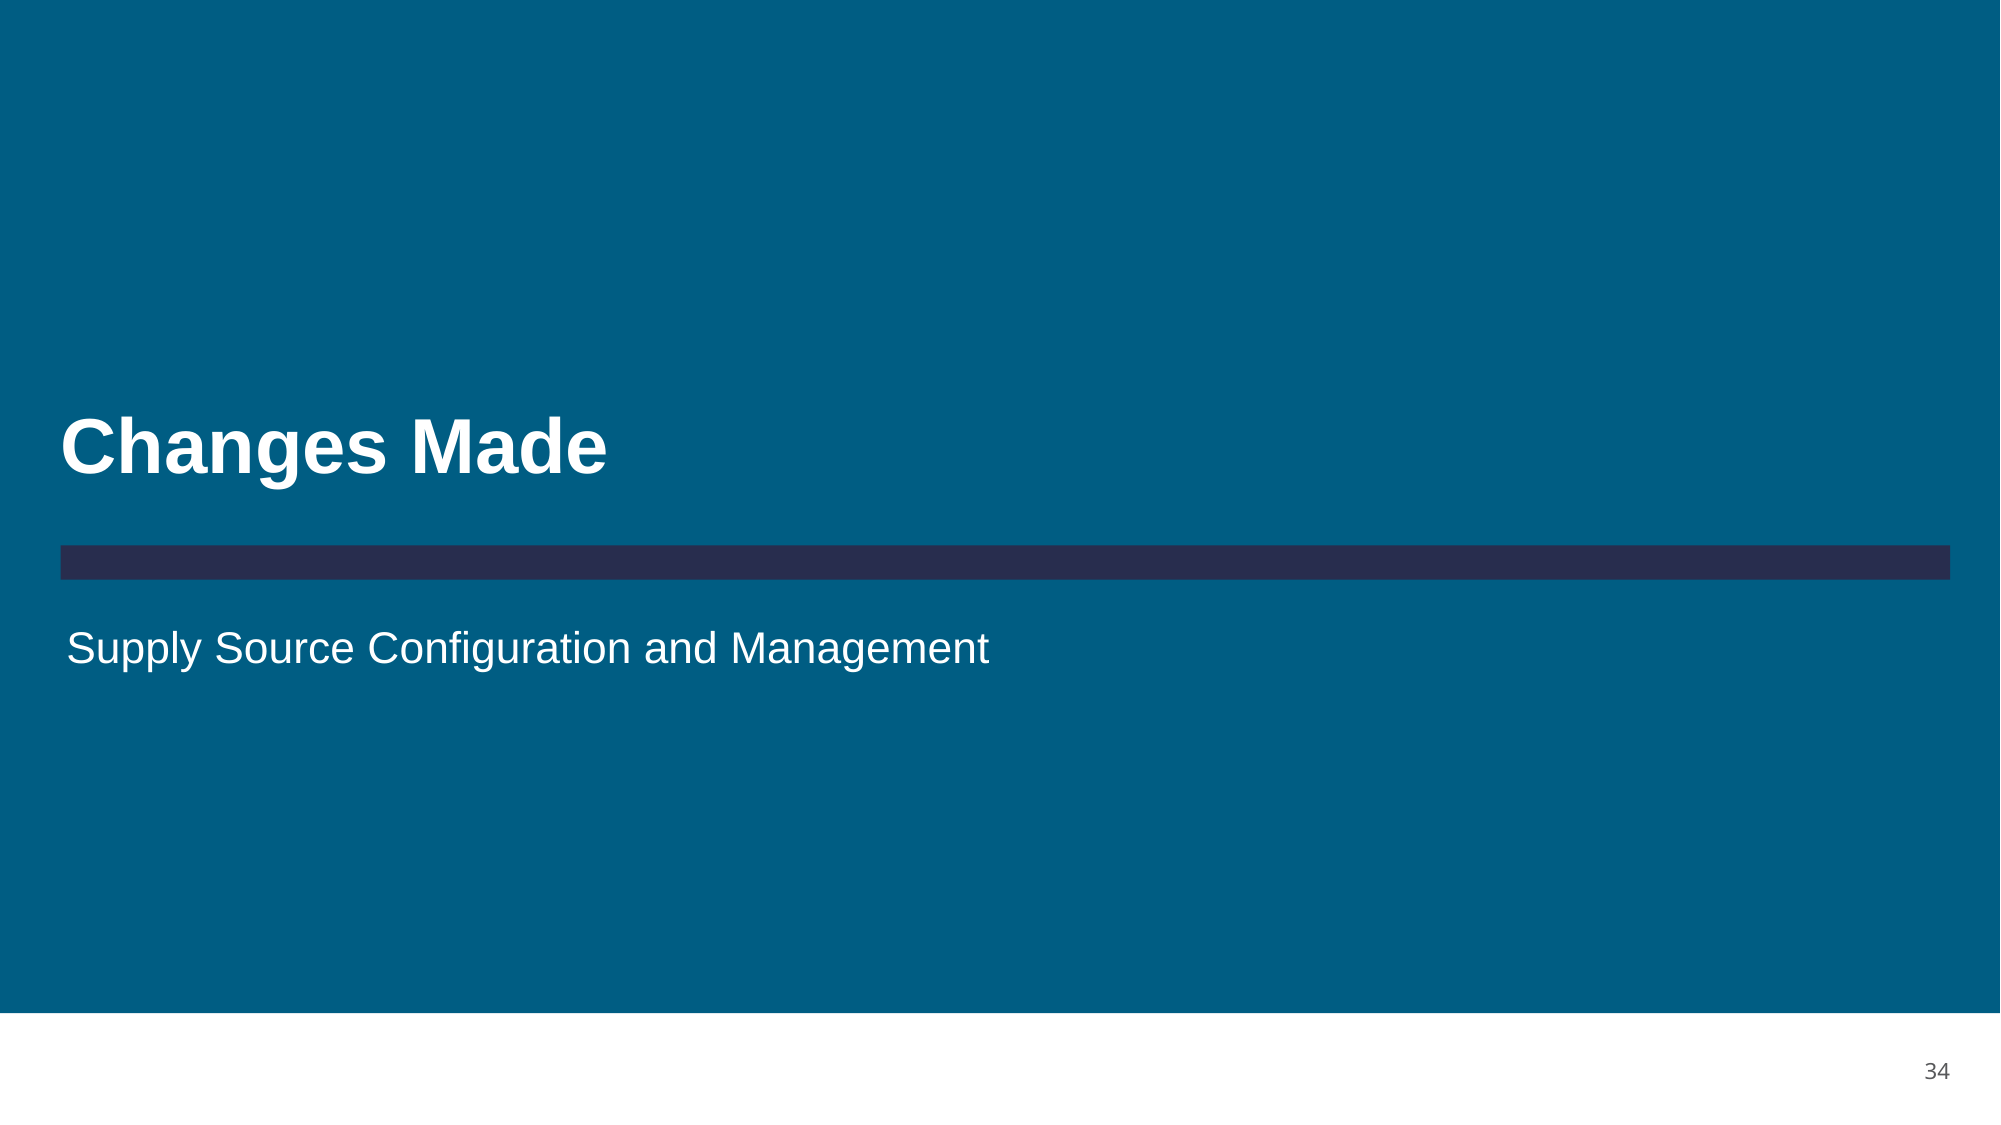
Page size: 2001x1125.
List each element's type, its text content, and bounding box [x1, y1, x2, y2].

slide_number 34 [1875, 1038, 1950, 1108]
list Supply Source Configuration and Management [66, 611, 1950, 796]
title Changes Made [60, 215, 1950, 490]
